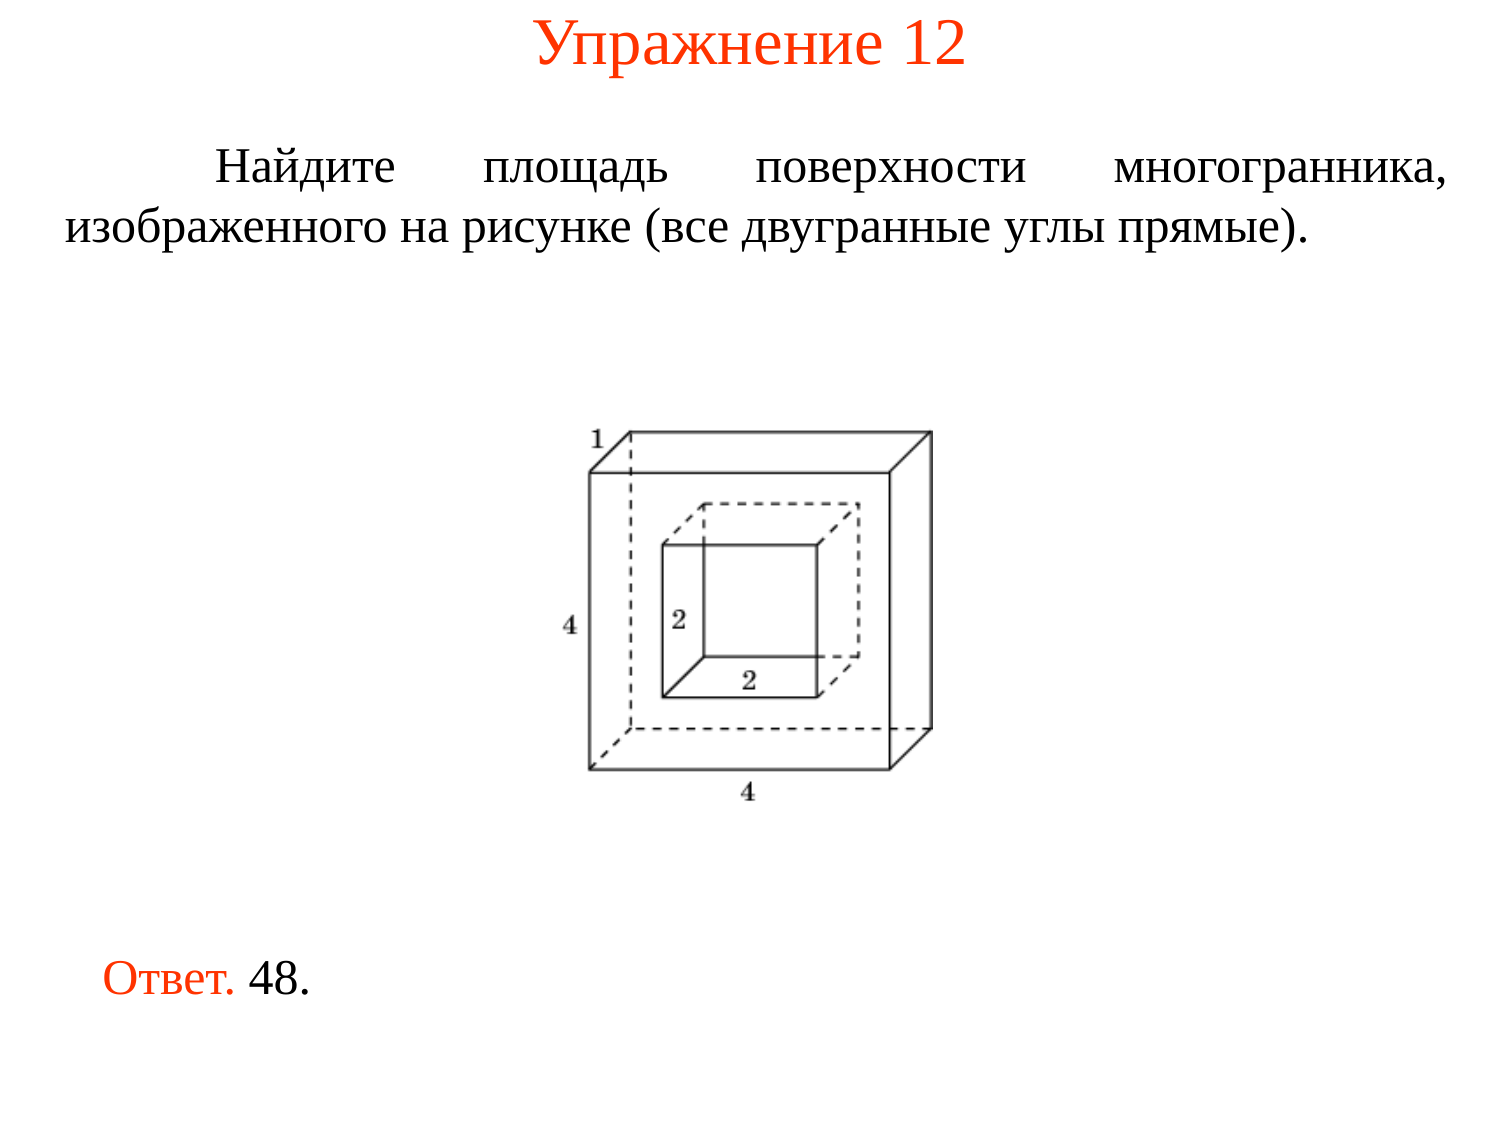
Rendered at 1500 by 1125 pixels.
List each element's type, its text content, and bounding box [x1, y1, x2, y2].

title Упражнение 12 [112, 0, 1388, 75]
text_box Ответ. 48. [87, 937, 525, 1013]
text_box Найдите площадь поверхности многогранника, изображенного на рисунке (все двугранные углы прямые). [49, 124, 1463, 260]
picture [562, 424, 933, 808]
